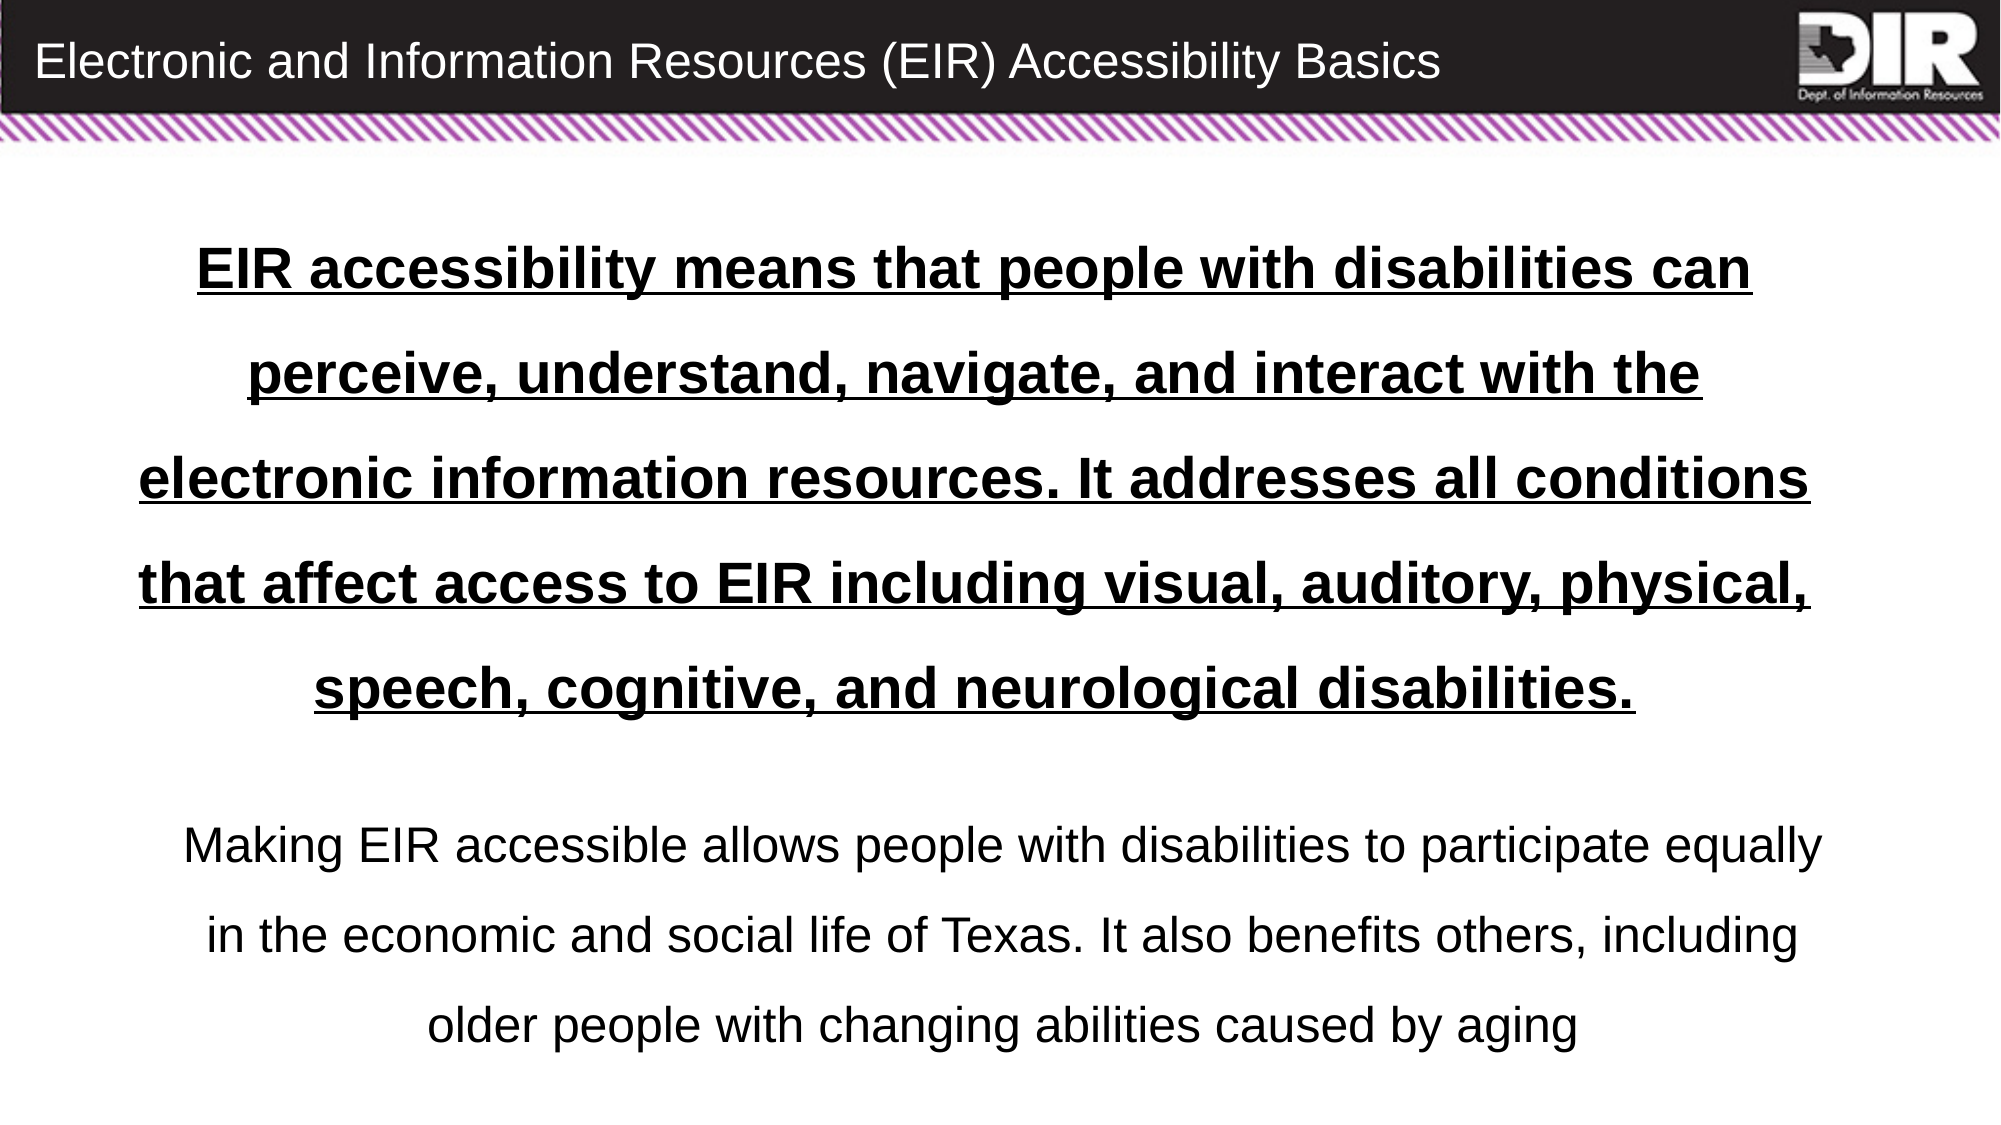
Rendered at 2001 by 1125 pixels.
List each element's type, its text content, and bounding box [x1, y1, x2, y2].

picture [0, 0, 2001, 1125]
list EIR accessibility means that people with disabilities can perceive, understand, navigate, and interact with the electronic information resources. It addresses all conditions that affect access to EIR including visual, auditory, physical, speech, cognitive, and neurological disabilities. Making EIR accessible allows people with disabilities to participate equally in the economic and social life of Texas. It also benefits others, including older people with changing abilities caused by aging [87, 187, 1863, 1060]
title Electronic and Information Resources (EIR) Accessibility Basics [18, 28, 1768, 97]
